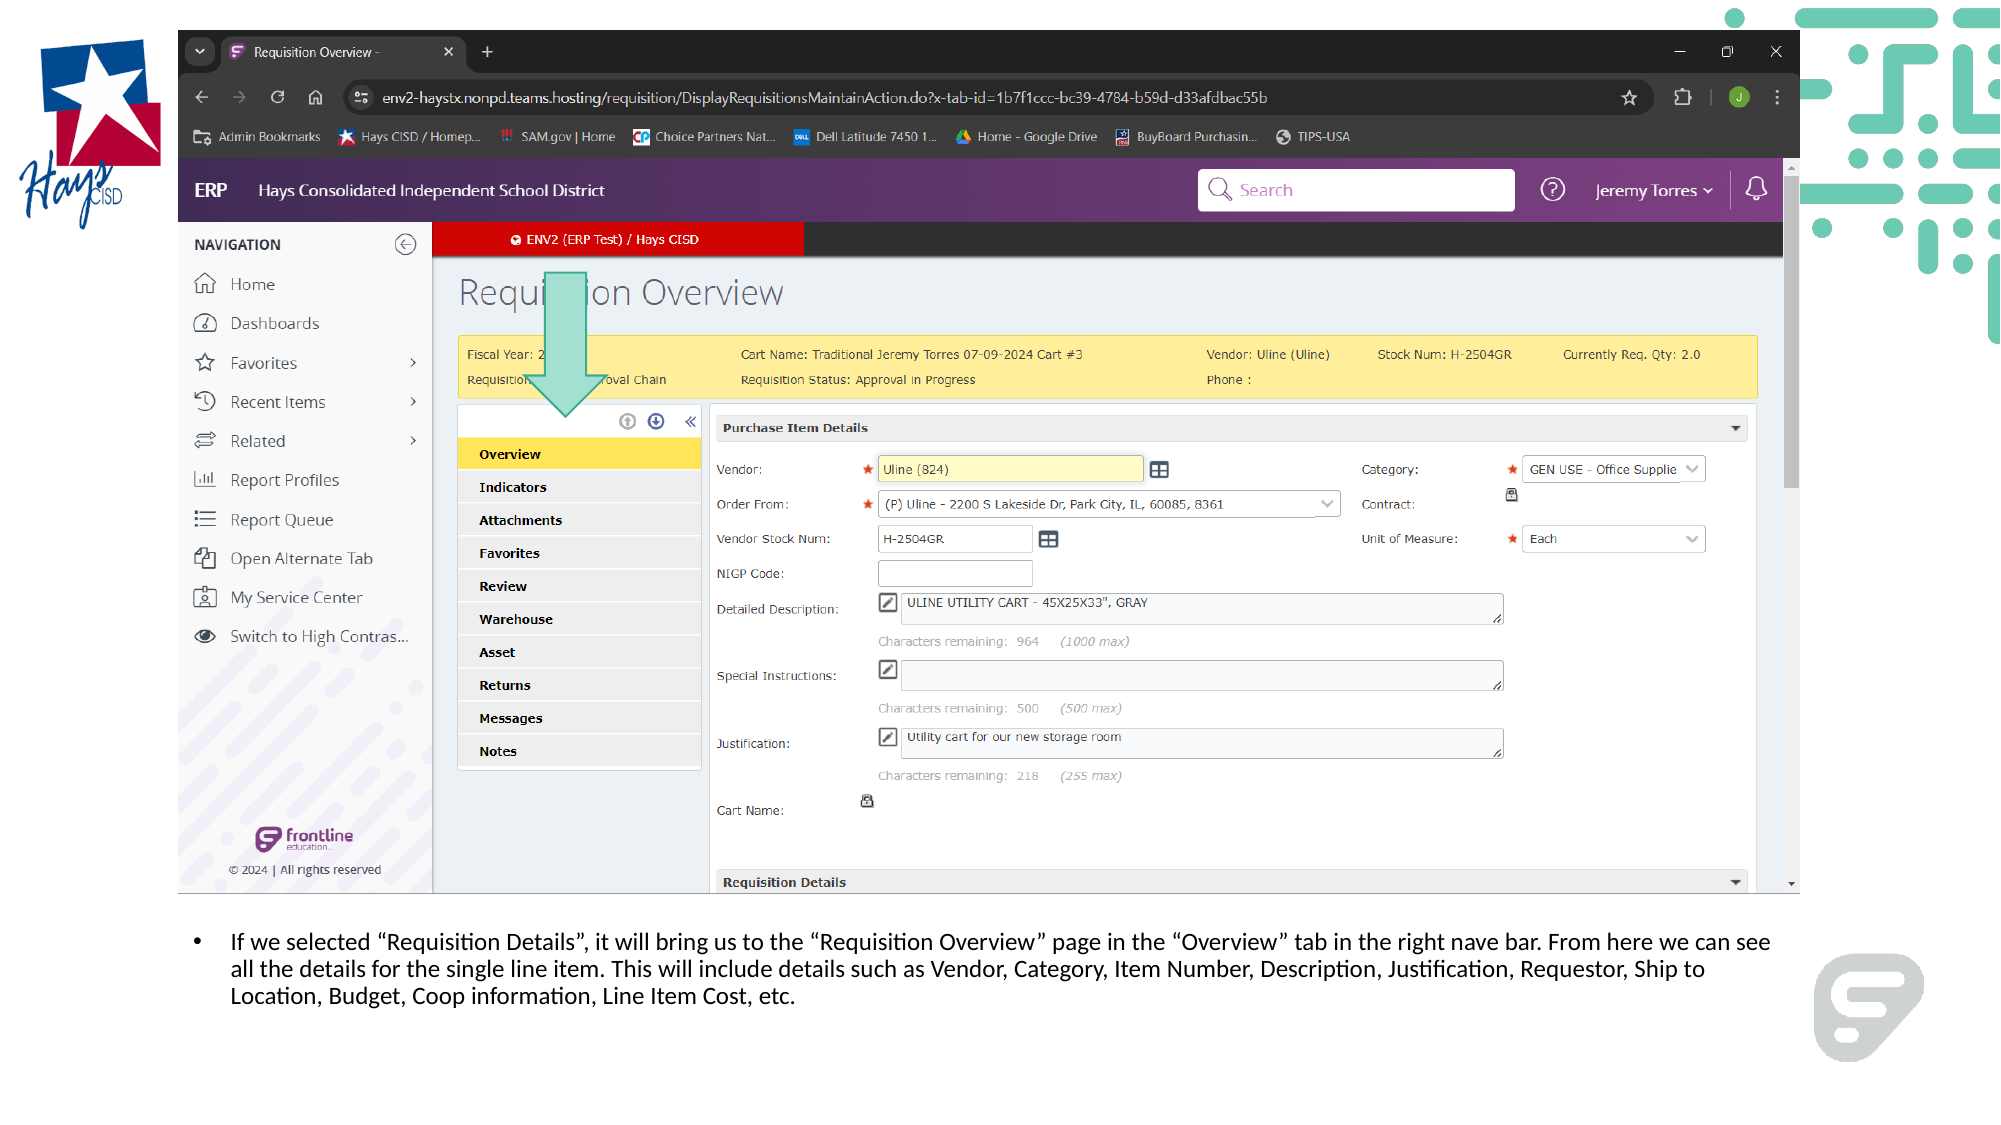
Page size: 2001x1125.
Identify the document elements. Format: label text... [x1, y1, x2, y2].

subtitle If we selected “Requisition Details”, it will bring us to the “Requisition Overview” page in the “Overview” tab in the right nave bar. From here we can see all the details for the single line item. This will include details such as Vendor, Category, Item Number, Description, Justification, Requestor, Ship to Location, Budget, Coop information, Line Item Cost, etc. [178, 921, 1800, 1124]
picture [1814, 953, 1924, 1062]
picture [0, 0, 2000, 894]
